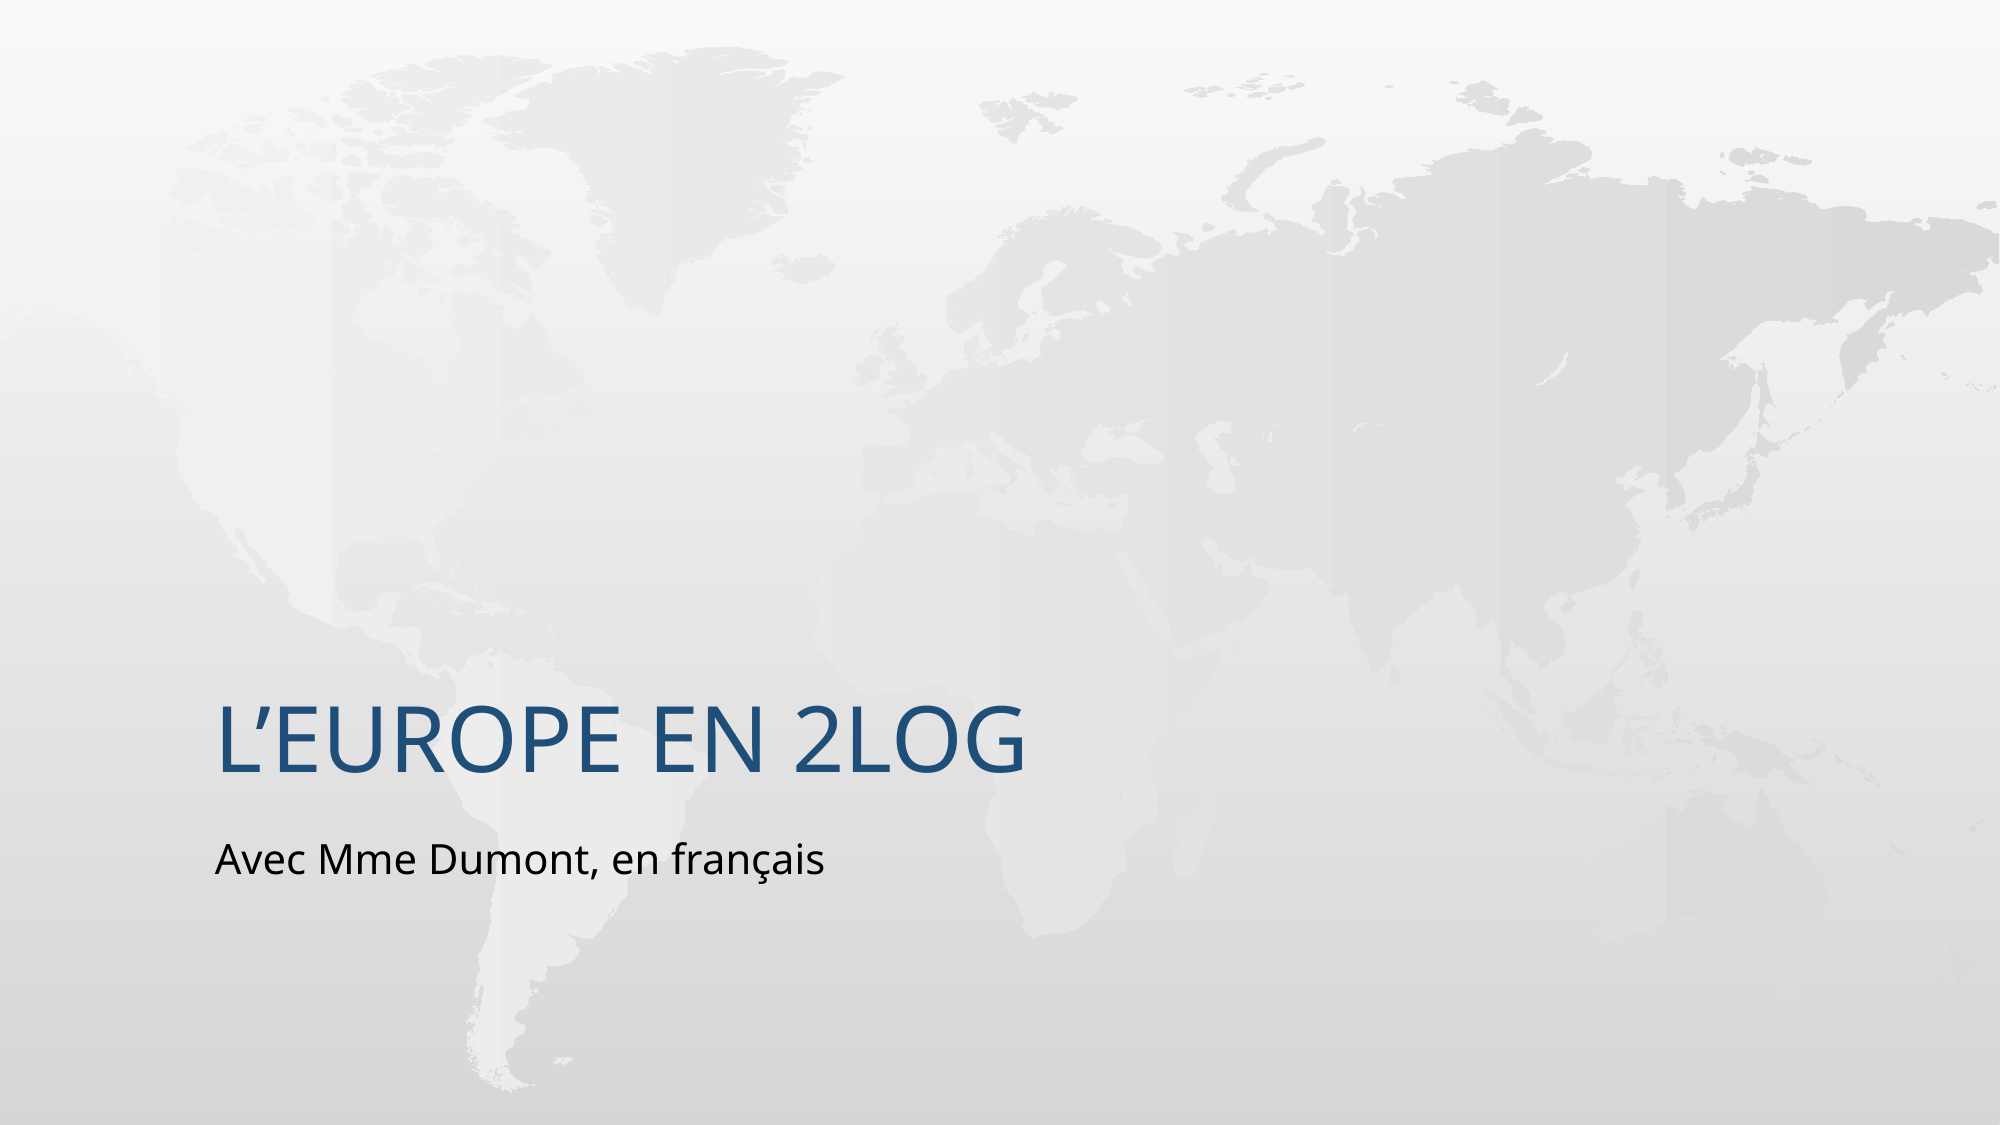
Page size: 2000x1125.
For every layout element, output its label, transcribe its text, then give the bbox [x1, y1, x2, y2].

subtitle Avec Mme Dumont, en français [199, 825, 1488, 1013]
title L’Europe en 2LOG [199, 299, 1800, 800]
